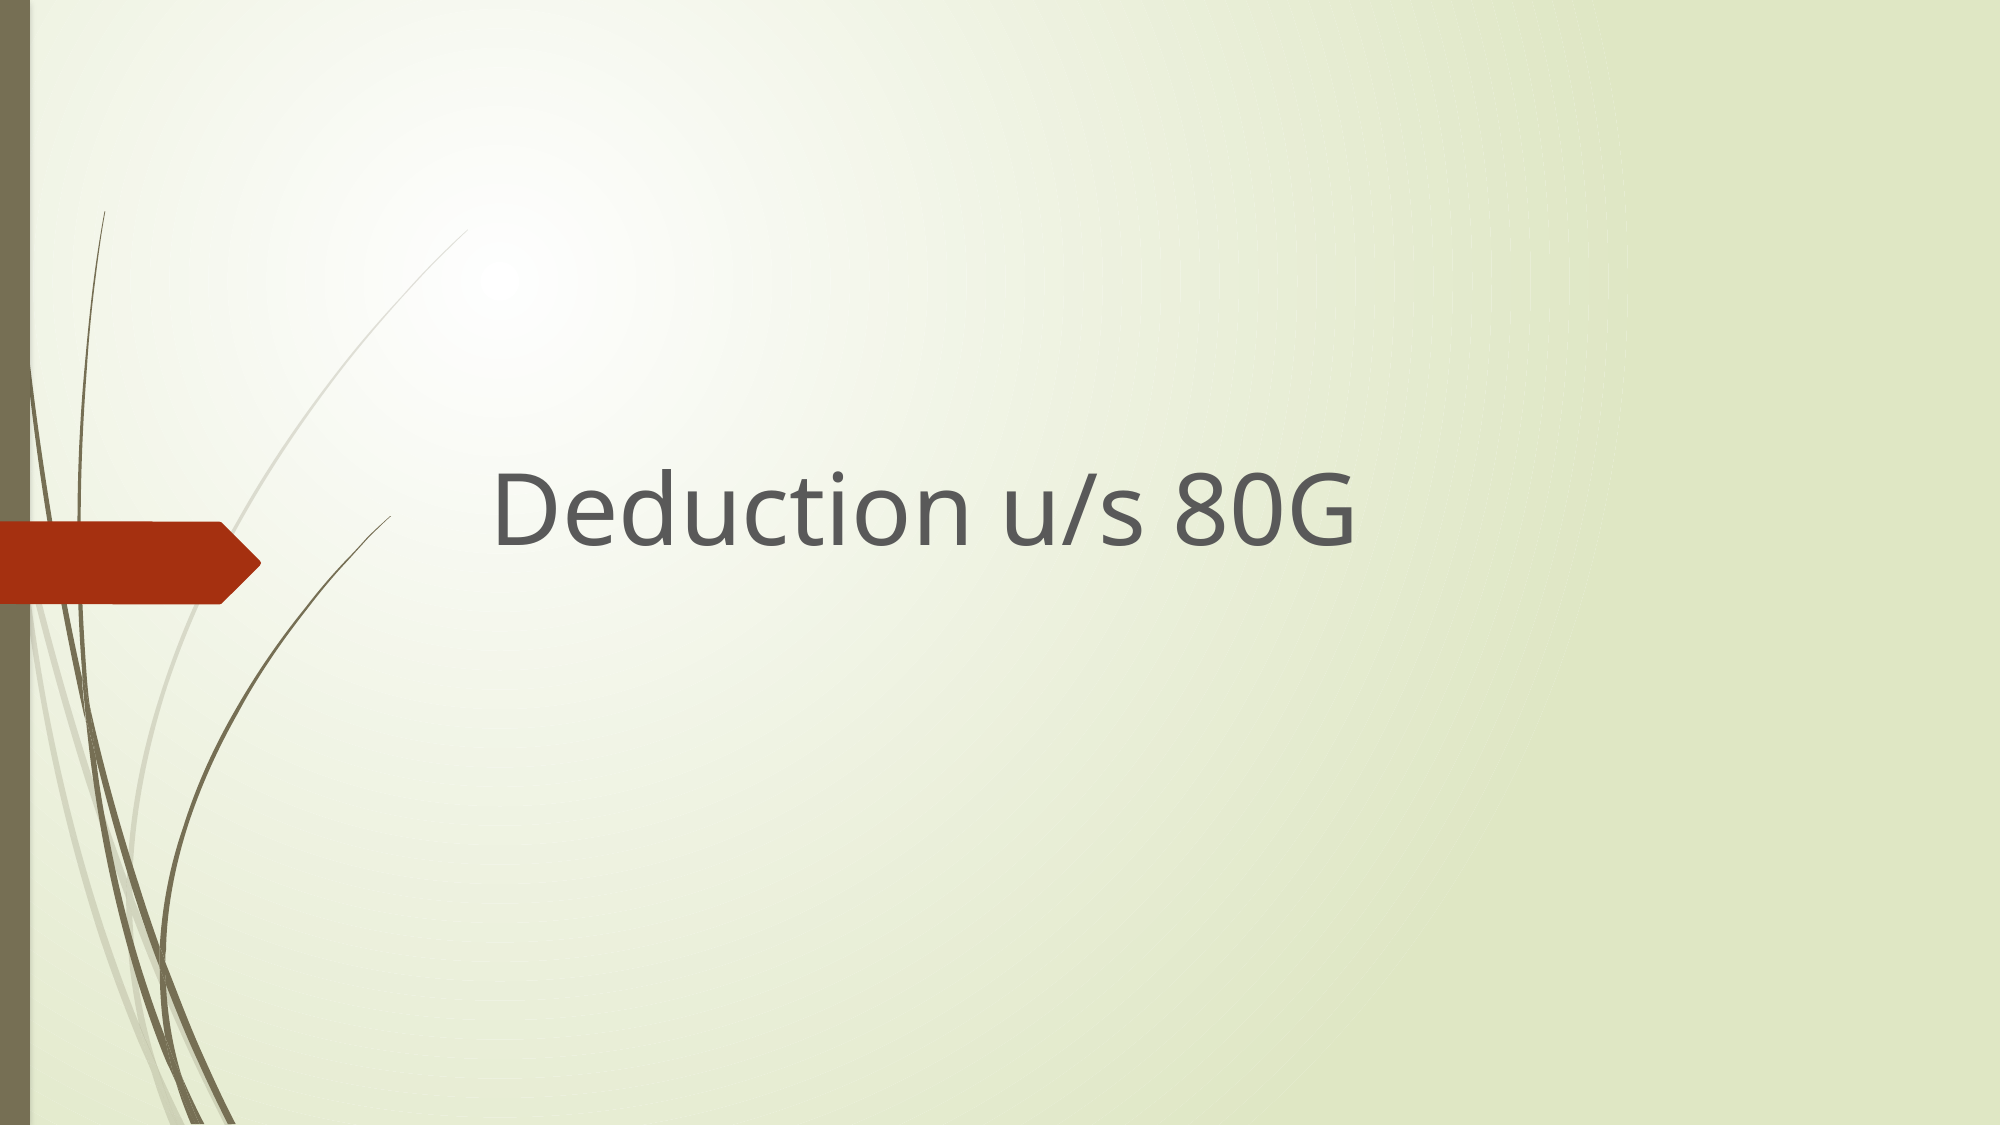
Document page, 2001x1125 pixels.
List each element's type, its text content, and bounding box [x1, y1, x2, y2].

list Deduction u/s 80G [136, 154, 1862, 999]
